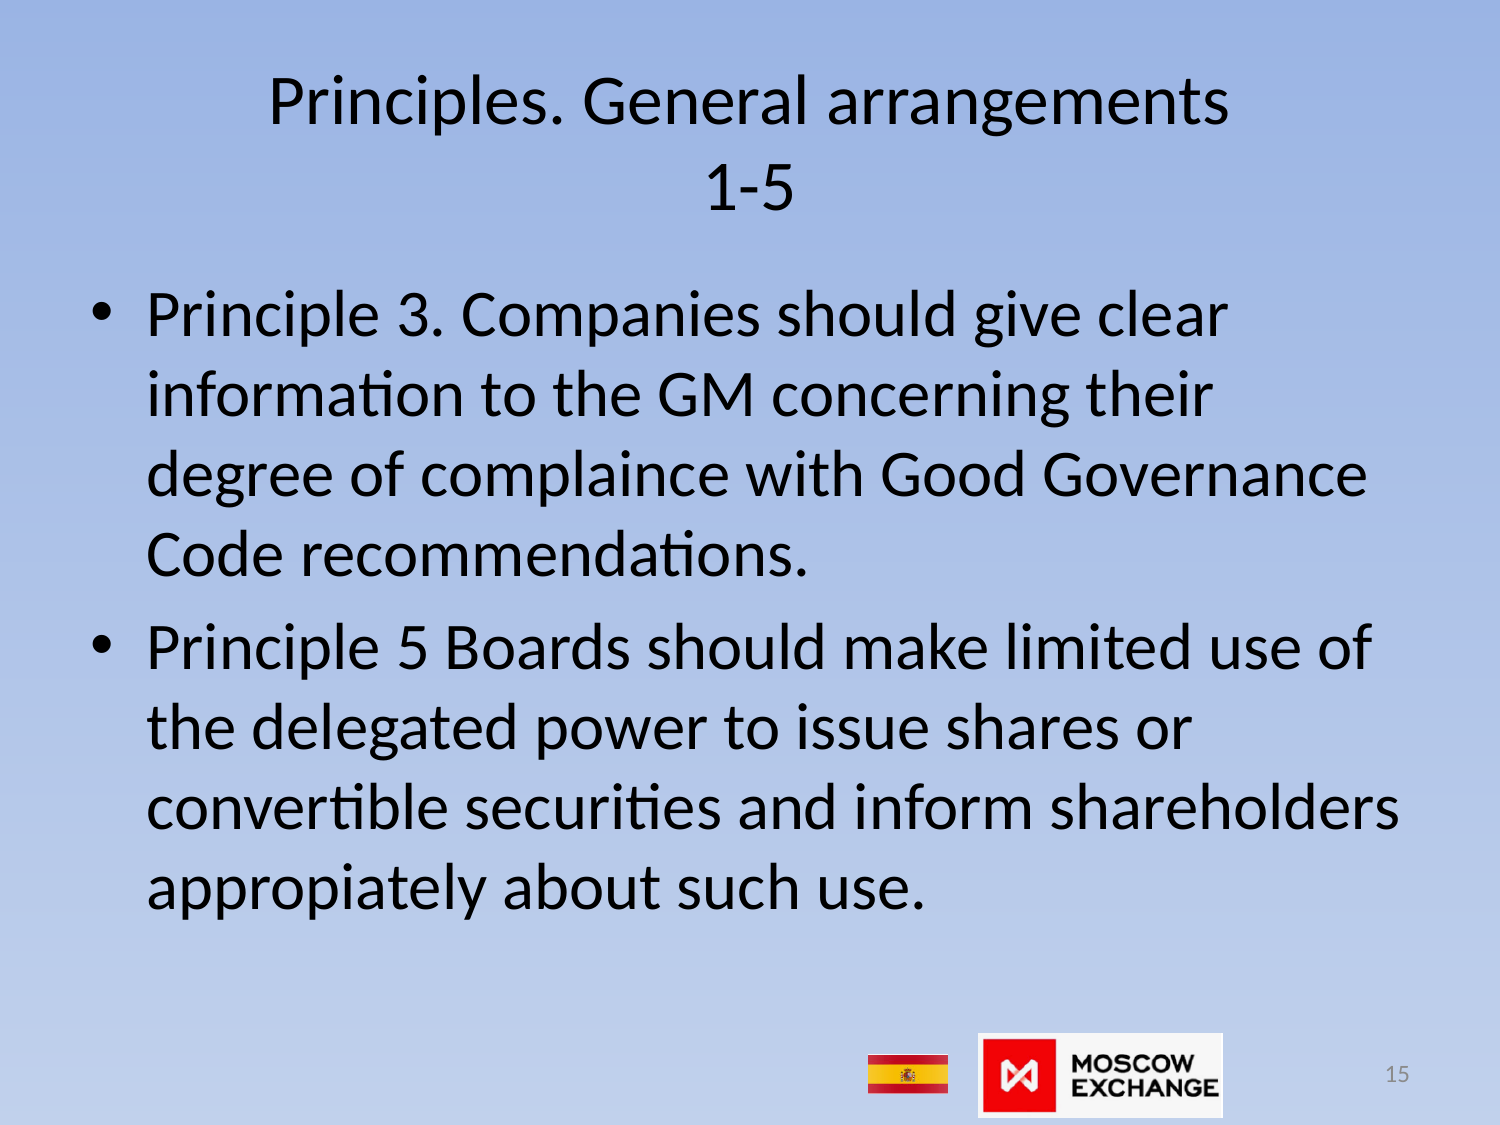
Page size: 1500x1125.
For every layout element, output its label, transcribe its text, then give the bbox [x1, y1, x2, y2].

slide_number 15 [1227, 1042, 1425, 1103]
picture [867, 1054, 948, 1095]
title Principles. General arrangements 1-5 [75, 45, 1425, 233]
list Principle 3. Companies should give clear information to the GM concerning their degree of complaince with Good Governance Code recommendations. Principle 5 Boards should make limited use of the delegated power to issue shares or convertible securities and inform shareholders appropiately about such use. [75, 262, 1425, 1005]
picture [978, 1033, 1223, 1118]
